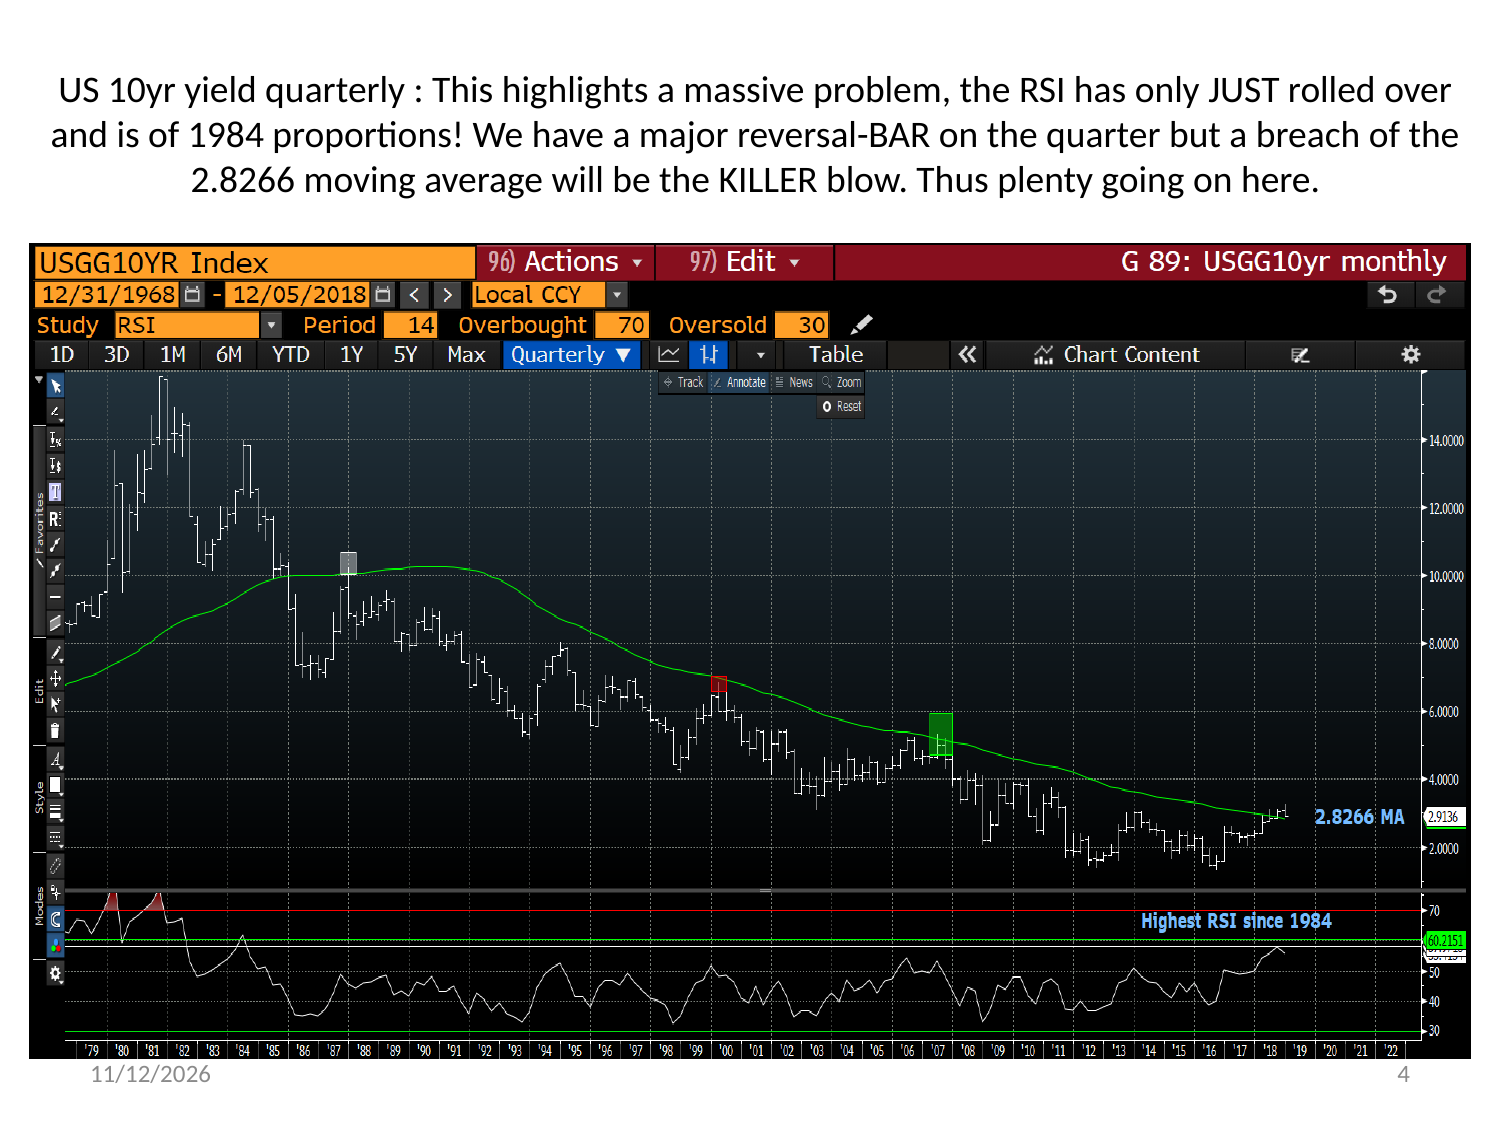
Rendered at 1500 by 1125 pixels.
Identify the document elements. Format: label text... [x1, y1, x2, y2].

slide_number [75, 1067, 425, 1103]
slide_number 4 [1074, 1067, 1425, 1103]
title US 10yr yield quarterly : This highlights a massive problem, the RSI has only JUST rolled over and is of 1984 proportions! We have a major reversal-BAR on the quarter but a breach of the 2.8266 moving average will be the KILLER blow. Thus plenty going on here. [29, 45, 1483, 220]
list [29, 243, 1471, 1059]
